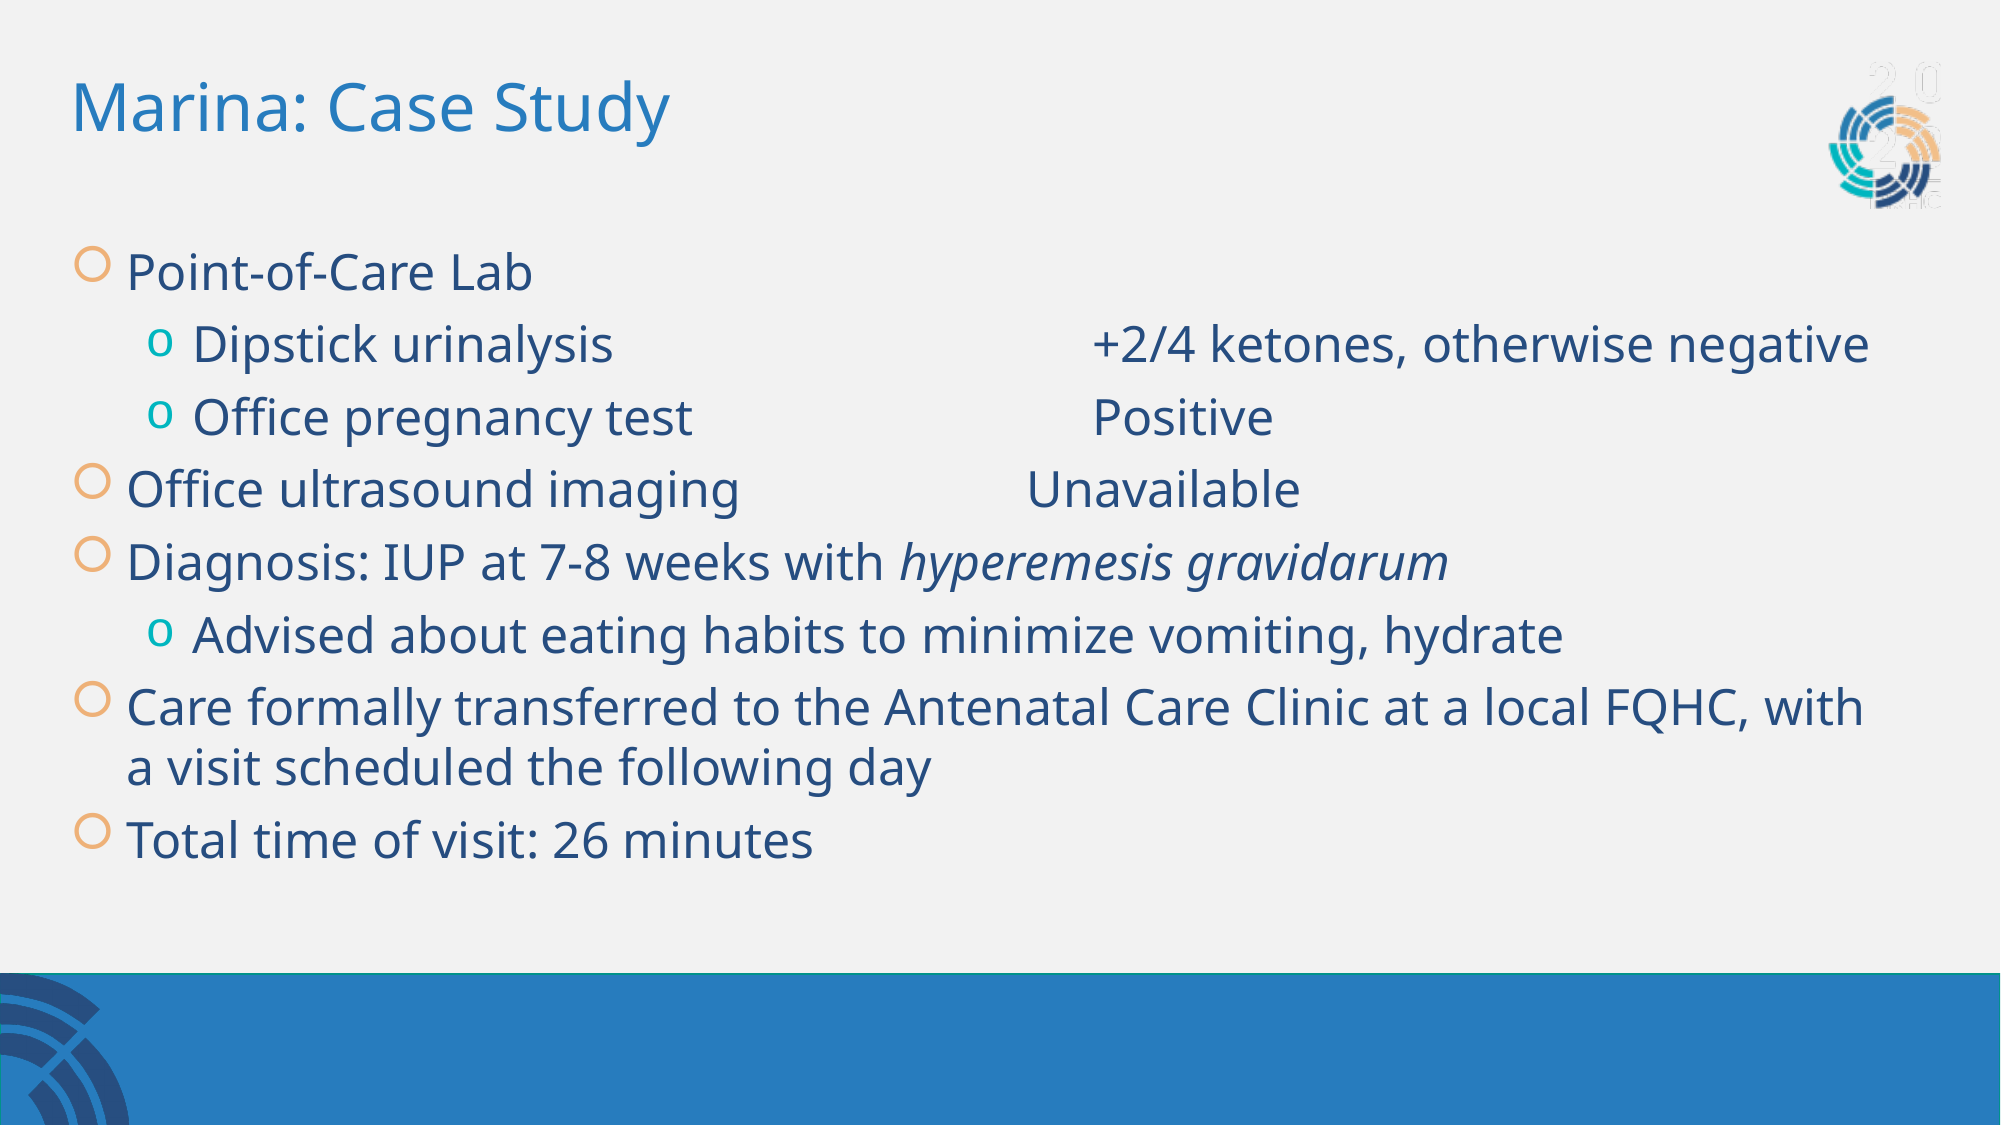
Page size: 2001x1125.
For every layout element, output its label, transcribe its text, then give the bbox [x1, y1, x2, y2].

title Marina: Case Study [55, 35, 1742, 153]
list Point-of-Care Lab Dipstick urinalysis +2/4 ketones, otherwise negative Office pregnancy test Positive Office ultrasound imaging Unavailable Diagnosis: IUP at 7-8 weeks with hyperemesis gravidarum Advised about eating habits to minimize vomiting, hydrate Care formally transferred to the Antenatal Care Clinic at a local FQHC, with a visit scheduled the following day Total time of visit: 26 minutes [55, 232, 1921, 940]
